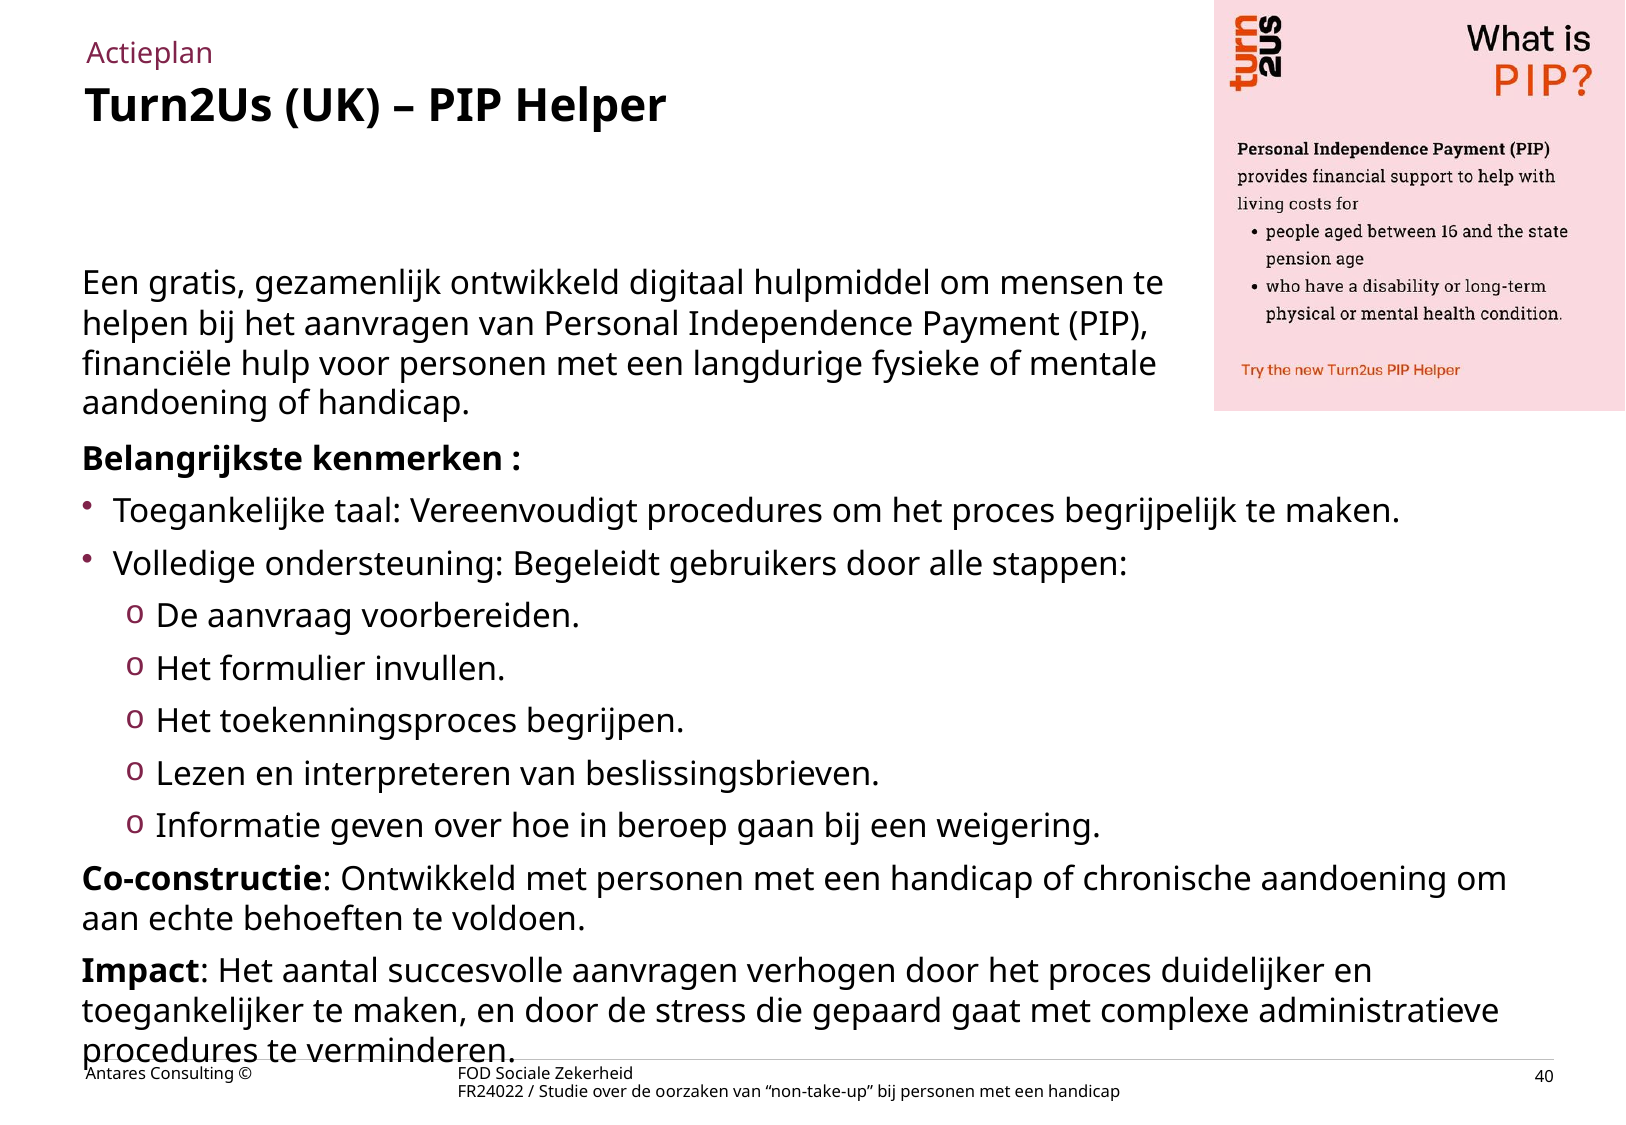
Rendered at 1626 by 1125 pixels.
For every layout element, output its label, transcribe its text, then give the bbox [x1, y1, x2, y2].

text_box Actieplan [86, 38, 1214, 70]
list Een gratis, gezamenlijk ontwikkeld digitaal hulpmiddel om mensen te helpen bij het aanvragen van Personal Independence Payment (PIP), financiële hulp voor personen met een langdurige fysieke of mentale aandoening of handicap. [81, 261, 1183, 383]
text_box Belangrijkste kenmerken : Toegankelijke taal: Vereenvoudigt procedures om het proces begrijpelijk te maken. Volledige ondersteuning: Begeleidt gebruikers door alle stappen: De aanvraag voorbereiden. Het formulier invullen. Het toekenningsproces begrijpen. Lezen en interpreteren van beslissingsbrieven. Informatie geven over hoe in beroep gaan bij een weigering. Co-constructie: Ontwikkeld met personen met een handicap of chronische aandoening om aan echte behoeften te voldoen. Impact: Het aantal succesvolle aanvragen verhogen door het proces duidelijker en toegankelijker te maken, en door de stress die gepaard gaat met complexe administratieve procedures te verminderen. [81, 437, 1553, 1069]
picture [1214, 0, 1625, 411]
title Turn2Us (UK) – PIP Helper [84, 82, 1214, 229]
